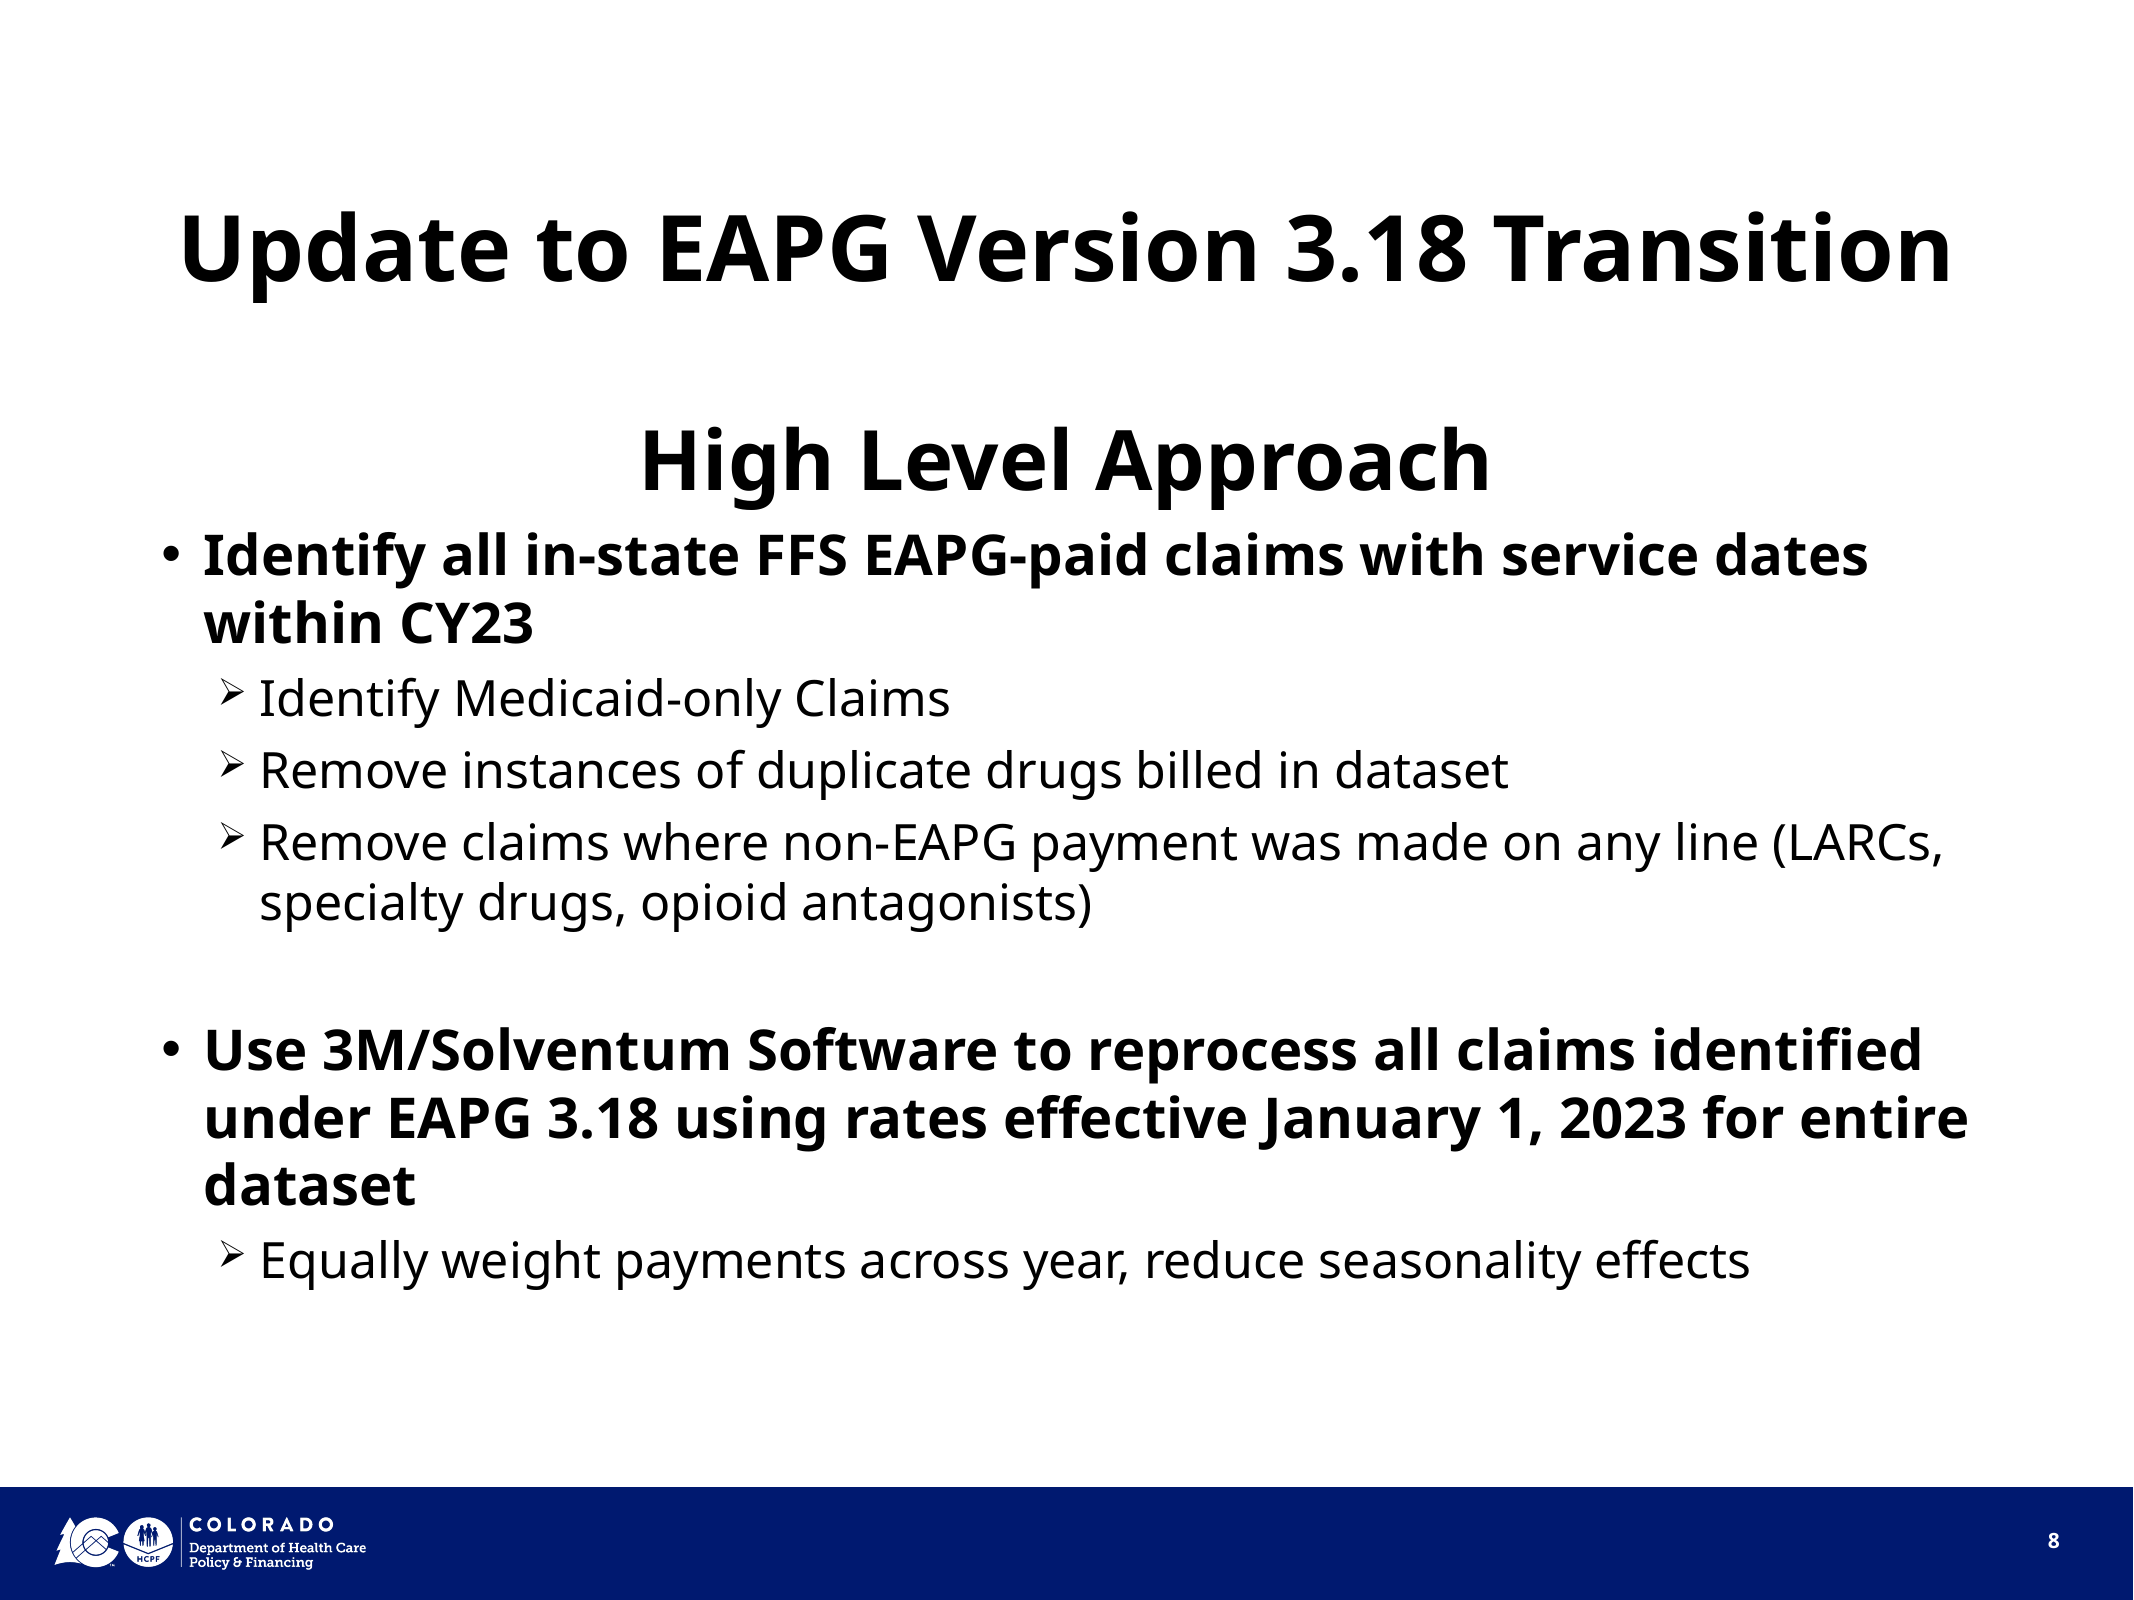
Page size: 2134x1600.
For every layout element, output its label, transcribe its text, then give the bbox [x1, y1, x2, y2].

slide_number 8 [1722, 1498, 2075, 1585]
list High Level Approach Identify all in-state FFS EAPG-paid claims with service dates within CY23 Identify Medicaid-only Claims Remove instances of duplicate drugs billed in dataset Remove claims where non-EAPG payment was made on any line (LARCs, specialty drugs, opioid antagonists) Use 3M/Solventum Software to reprocess all claims identified under EAPG 3.18 using rates effective January 1, 2023 for entire dataset Equally weight payments across year, reduce seasonality effects [146, 399, 1987, 1388]
picture [54, 1517, 366, 1570]
title Update to EAPG Version 3.18 Transition [146, 150, 1987, 340]
